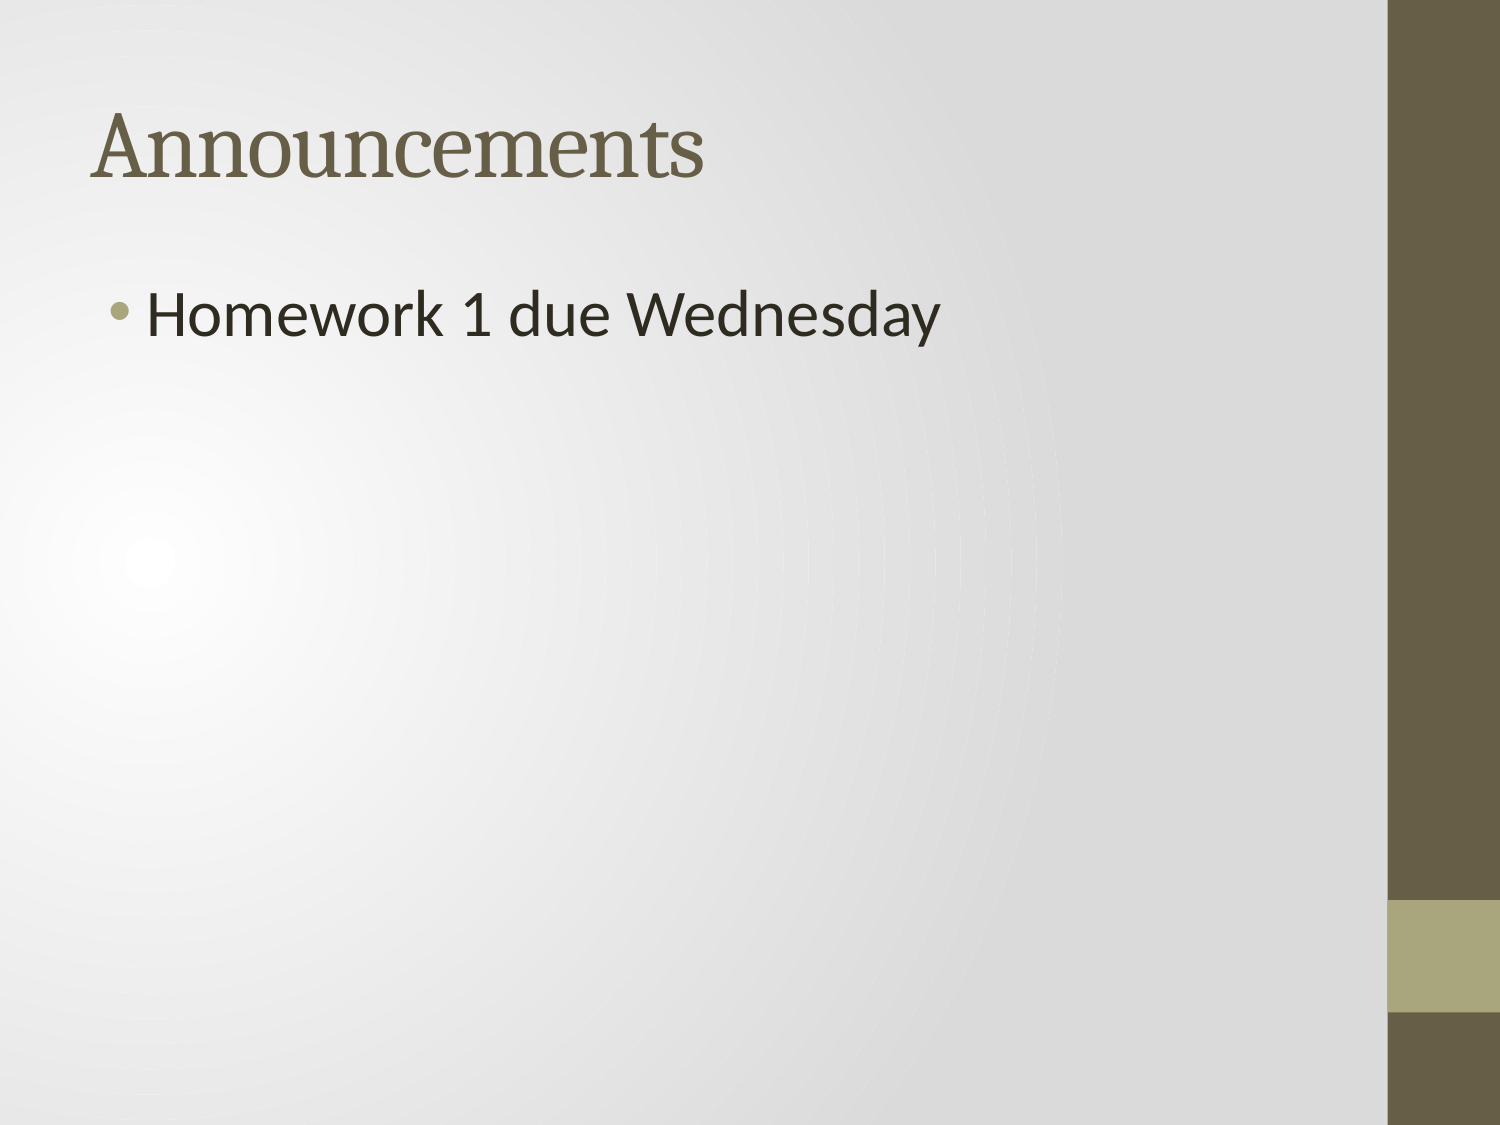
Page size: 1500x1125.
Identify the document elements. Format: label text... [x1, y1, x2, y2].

title Announcements [75, 45, 1325, 233]
list Homework 1 due Wednesday [75, 262, 1325, 1050]
